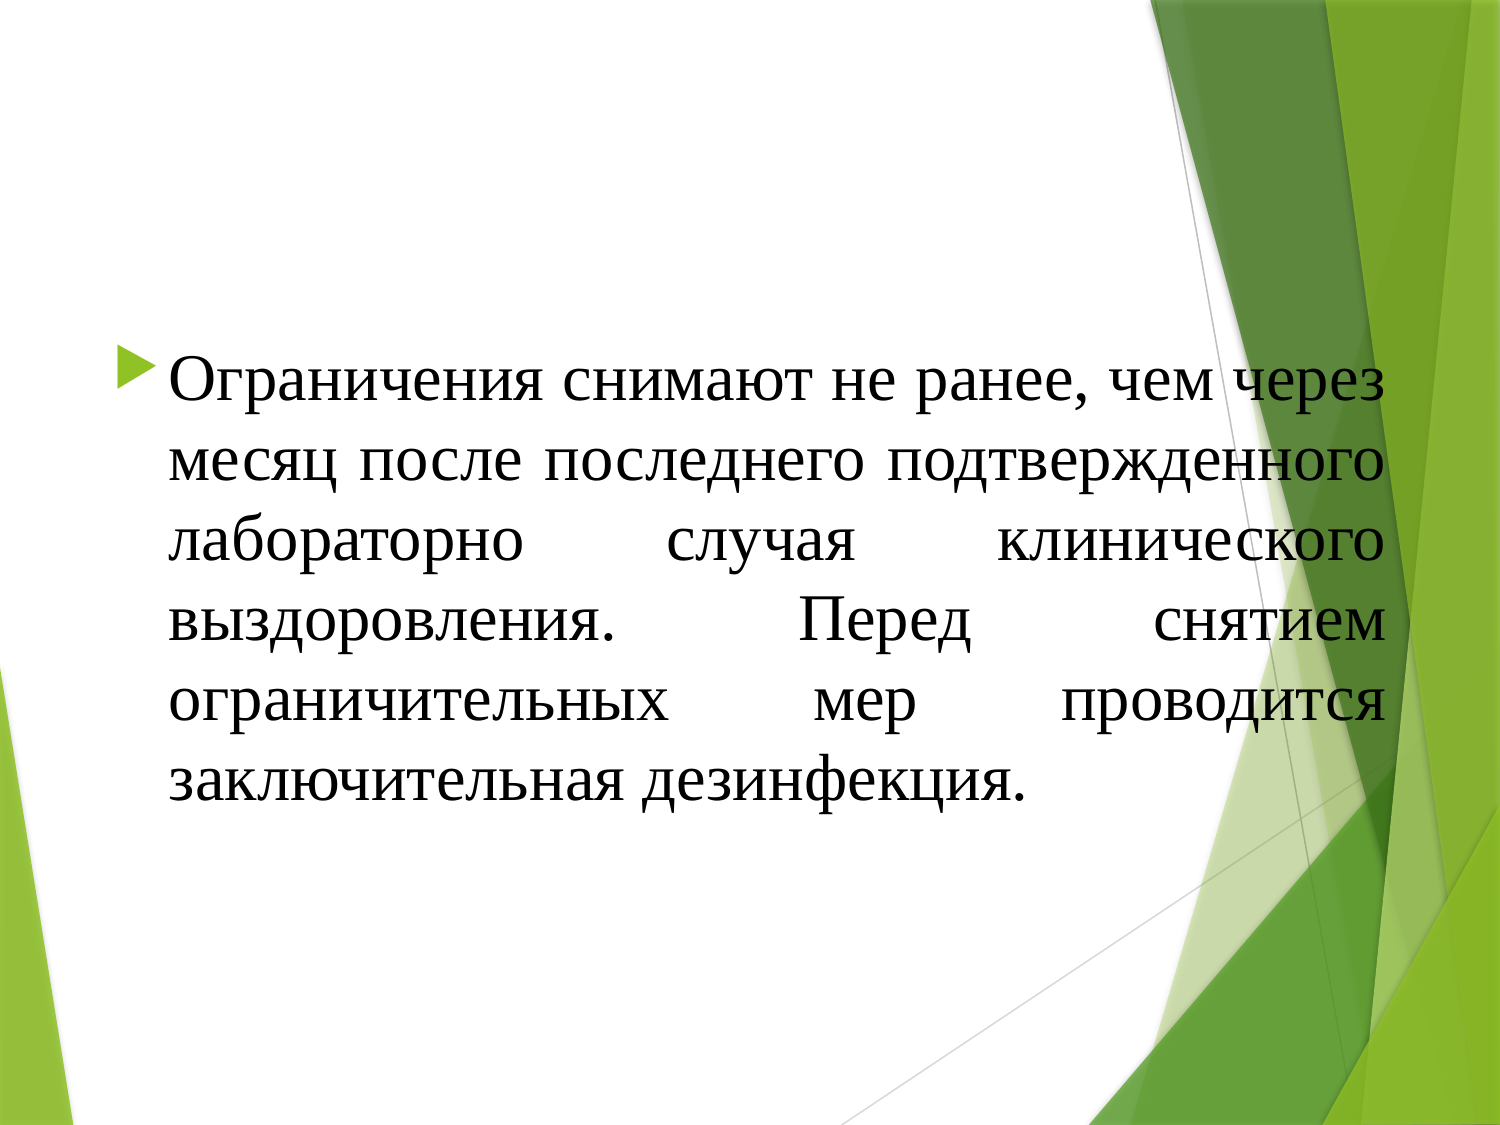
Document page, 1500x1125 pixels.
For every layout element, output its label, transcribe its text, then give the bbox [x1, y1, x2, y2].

list Ограничения снимают не ранее, чем через месяц после последнего подтвержденного лабораторно случая клинического выздоровления. Перед снятием ограничительных мер проводится заключительная дезинфекция. [97, 326, 1403, 858]
